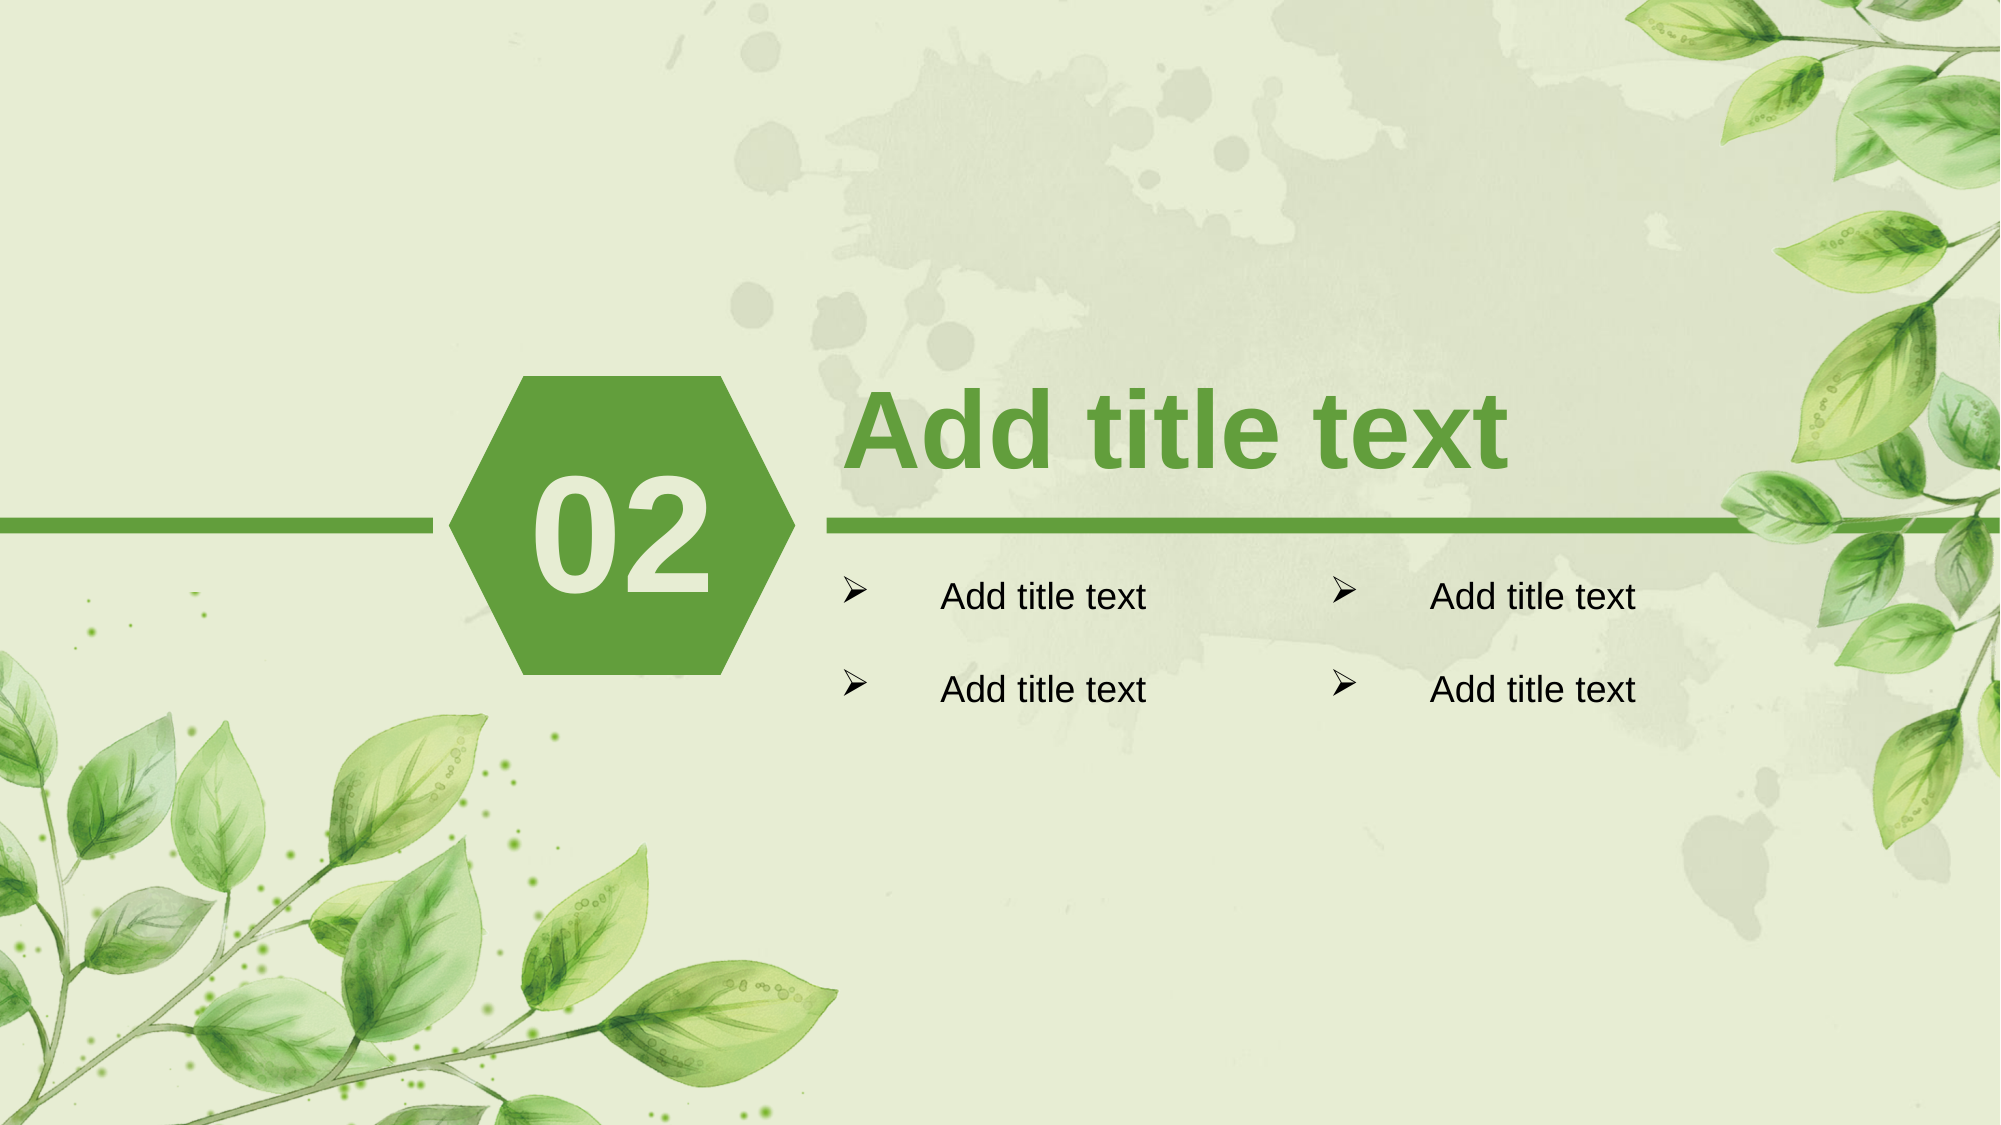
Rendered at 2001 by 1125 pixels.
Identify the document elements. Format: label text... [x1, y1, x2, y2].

text_box Add title text [1309, 562, 1601, 628]
text_box 02 [447, 375, 797, 592]
text_box Add title text [821, 348, 1531, 501]
text_box [0, 517, 434, 534]
text_box Add title text [820, 562, 1167, 628]
text_box Add title text [891, 654, 1167, 720]
text_box Add title text [1309, 654, 1601, 720]
text_box [826, 517, 1601, 534]
picture [0, 0, 2001, 1125]
